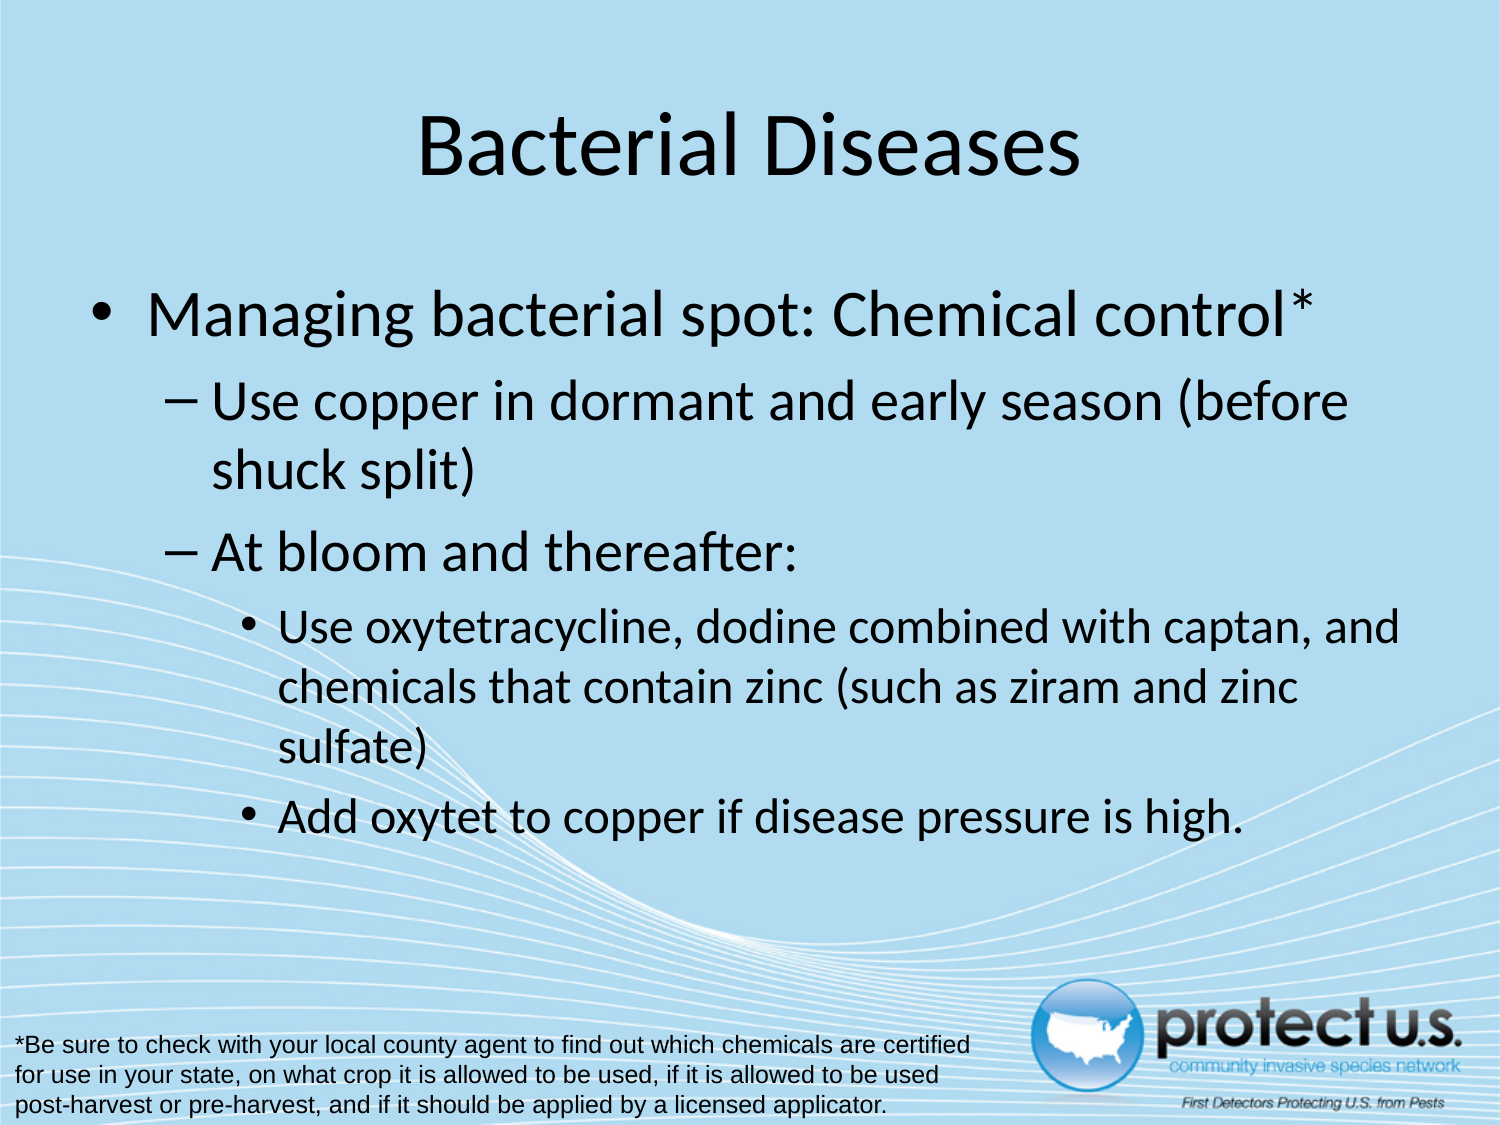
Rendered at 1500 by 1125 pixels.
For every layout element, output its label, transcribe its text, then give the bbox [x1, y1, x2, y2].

text_box *Be sure to check with your local county agent to find out which chemicals are certified for use in your state, on what crop it is allowed to be used, if it is allowed to be used post-harvest or pre-harvest, and if it should be applied by a licensed applicator. [0, 1021, 1005, 1125]
list Managing bacterial spot: Chemical control* Use copper in dormant and early season (before shuck split) At bloom and thereafter: Use oxytetracycline, dodine combined with captan, and chemicals that contain zinc (such as ziram and zinc sulfate) Add oxytet to copper if disease pressure is high. [75, 262, 1425, 1005]
picture [0, 0, 1500, 1125]
title Bacterial Diseases [75, 45, 1425, 233]
